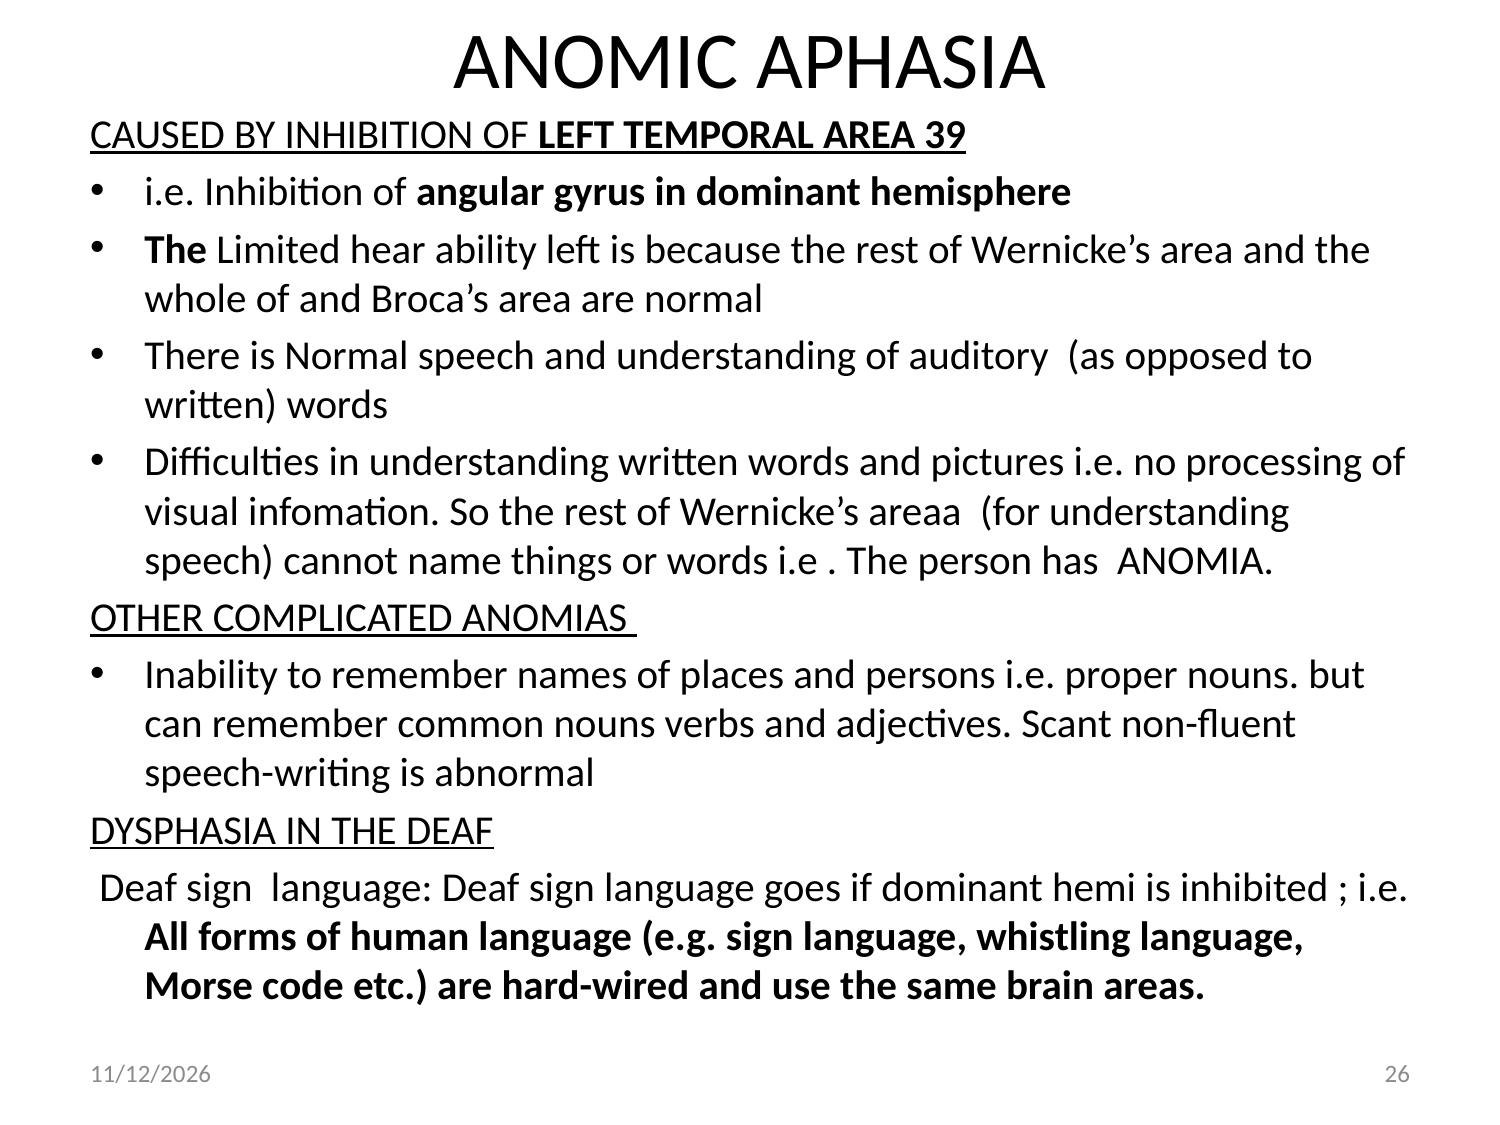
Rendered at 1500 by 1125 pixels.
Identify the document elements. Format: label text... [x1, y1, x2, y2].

title ANOMIC APHASIA [75, 0, 1425, 99]
slide_number 26 [1074, 1042, 1425, 1103]
list CAUSED BY INHIBITION OF LEFT TEMPORAL AREA 39 i.e. Inhibition of angular gyrus in dominant hemisphere The Limited hear ability left is because the rest of Wernicke’s area and the whole of and Broca’s area are normal There is Normal speech and understanding of auditory (as opposed to written) words Difficulties in understanding written words and pictures i.e. no processing of visual infomation. So the rest of Wernicke’s areaa (for understanding speech) cannot name things or words i.e . The person has ANOMIA. OTHER COMPLICATED ANOMIAS Inability to remember names of places and persons i.e. proper nouns. but can remember common nouns verbs and adjectives. Scant non-fluent speech-writing is abnormal DYSPHASIA IN THE DEAF Deaf sign language: Deaf sign language goes if dominant hemi is inhibited ; i.e. All forms of human language (e.g. sign language, whistling language, Morse code etc.) are hard-wired and use the same brain areas. [75, 99, 1425, 1038]
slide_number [75, 1042, 425, 1103]
